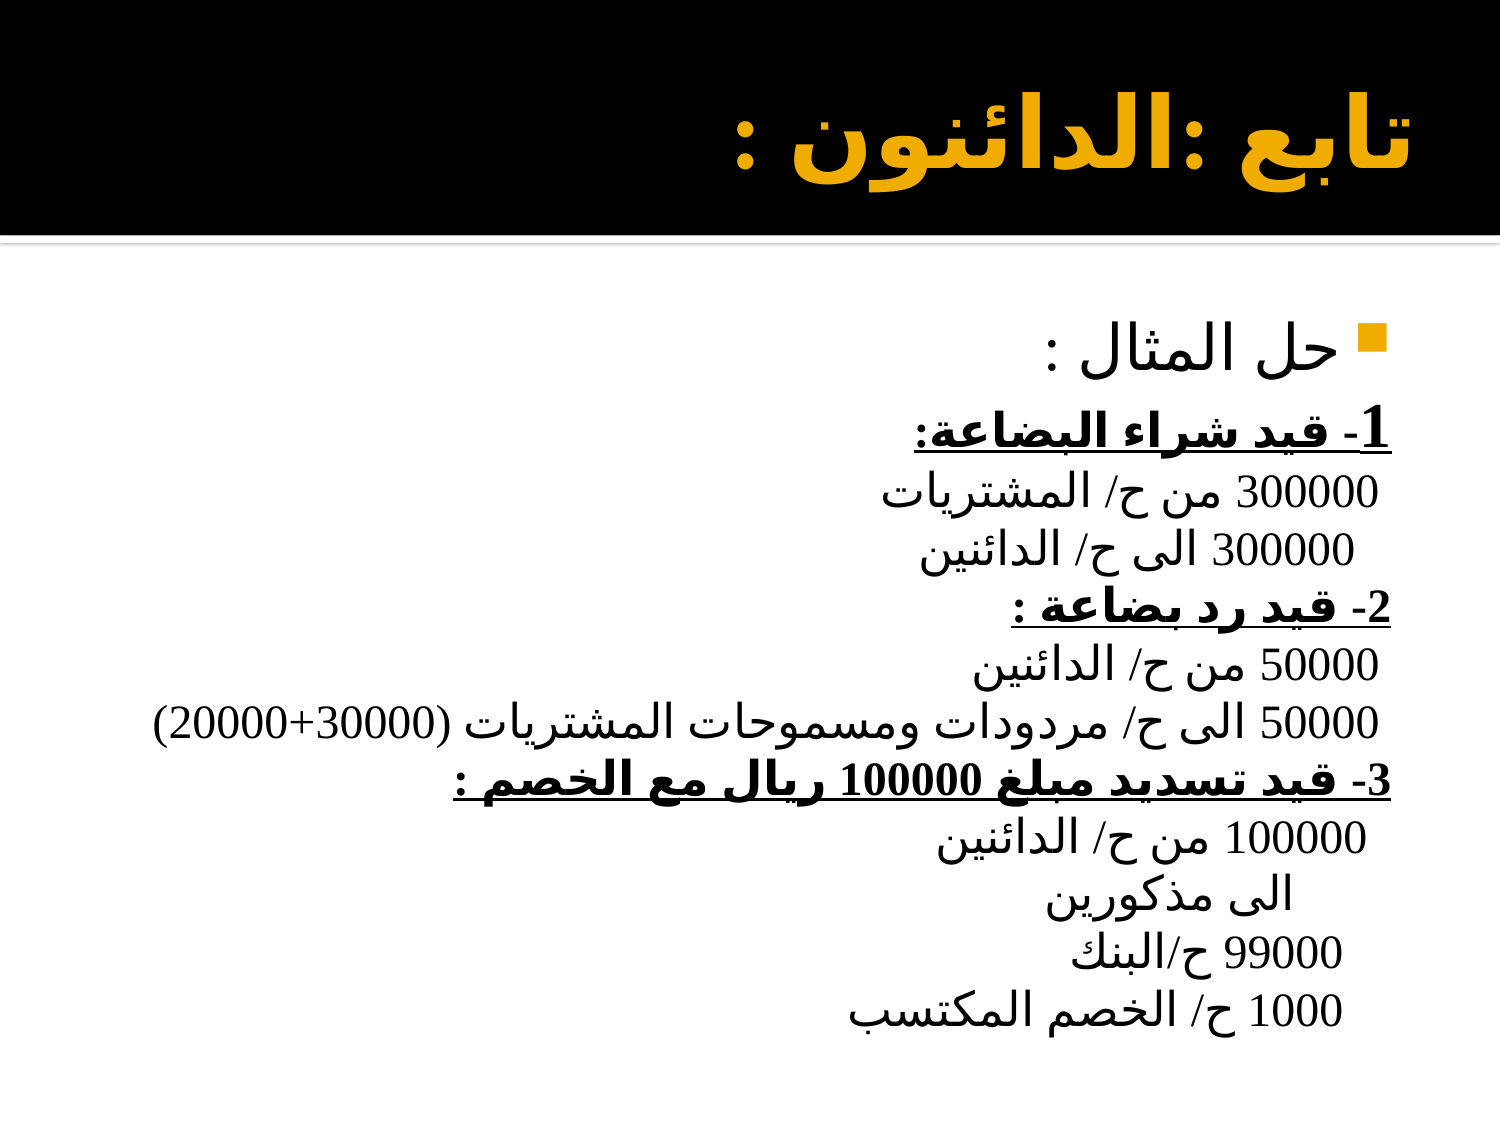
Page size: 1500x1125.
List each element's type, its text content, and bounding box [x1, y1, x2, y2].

list حل المثال : 1- قيد شراء البضاعة: 300000 من ح/ المشتريات 300000 الى ح/ الدائنين 2- قيد رد بضاعة : 50000 من ح/ الدائنين 50000 الى ح/ مردودات ومسموحات المشتريات (30000+20000) 3- قيد تسديد مبلغ 100000 ريال مع الخصم : 100000 من ح/ الدائنين الى مذكورين 99000 ح/البنك 1000 ح/ الخصم المكتسب [29, 291, 1425, 1050]
title تابع :الدائنون : [75, 25, 1425, 231]
